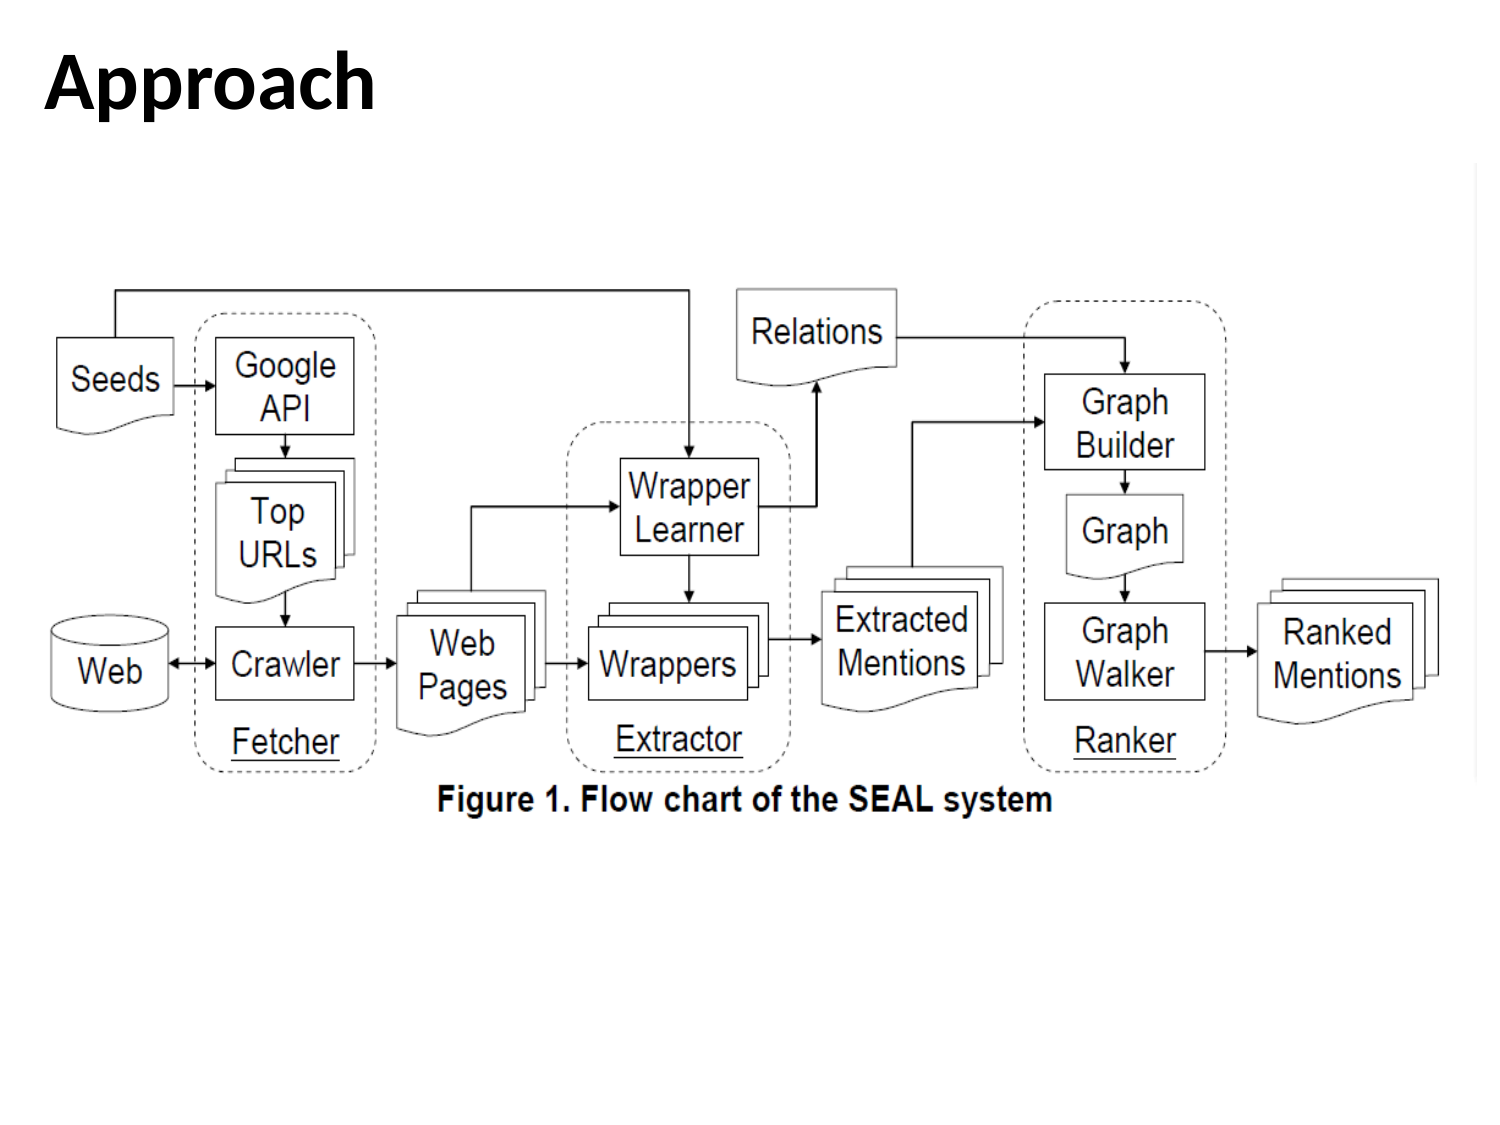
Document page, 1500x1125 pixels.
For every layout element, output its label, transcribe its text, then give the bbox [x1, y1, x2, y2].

text_box Approach [29, 19, 573, 134]
picture [0, 163, 1477, 868]
